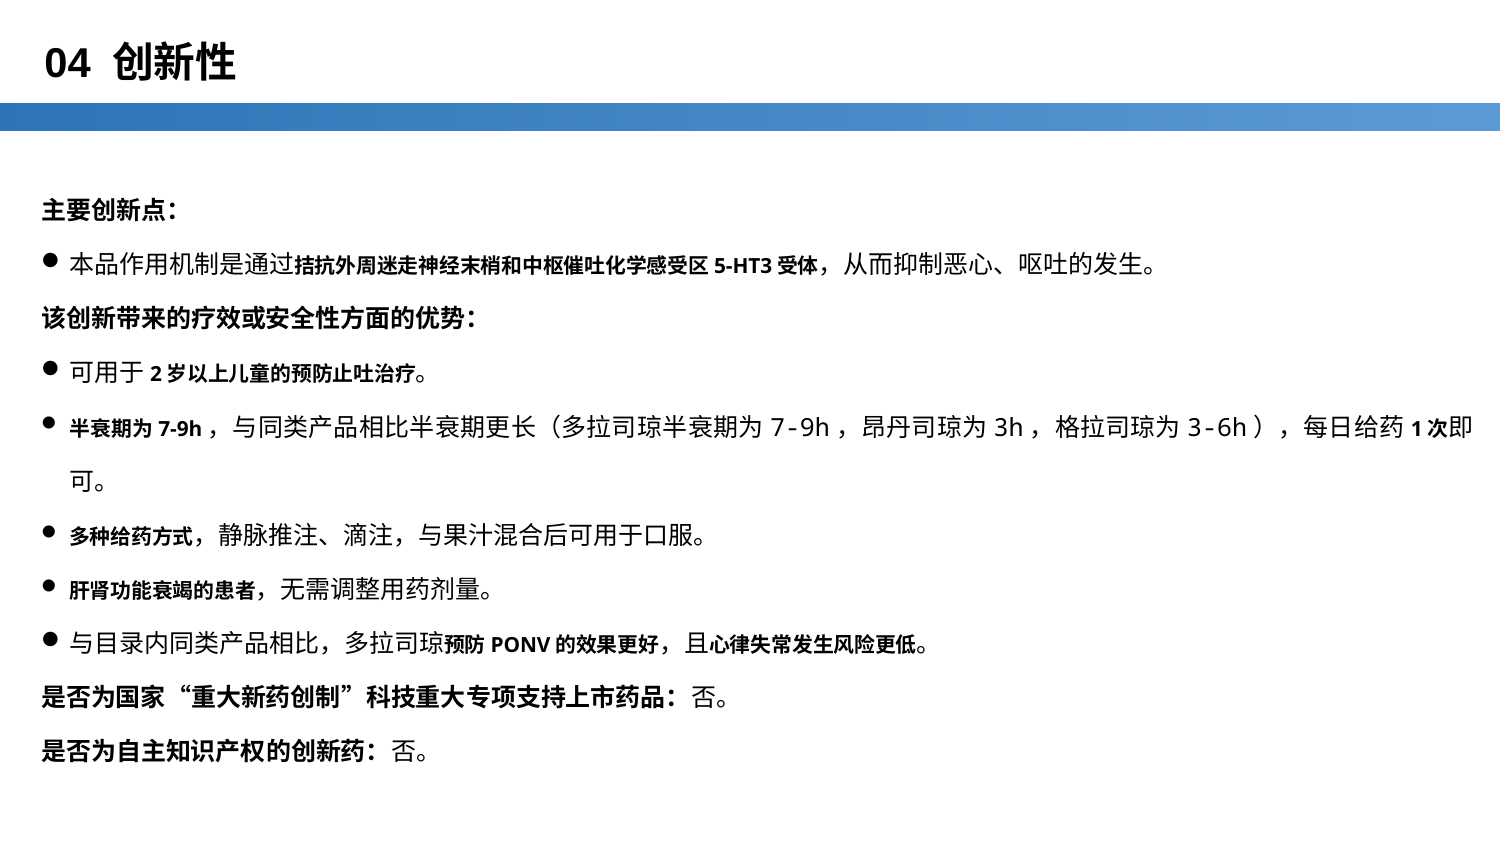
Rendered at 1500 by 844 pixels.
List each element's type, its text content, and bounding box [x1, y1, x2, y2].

text_box 主要创新点： 本品作用机制是通过拮抗外周迷走神经末梢和中枢催吐化学感受区5-HT3受体，从而抑制恶心、呕吐的发生。 该创新带来的疗效或安全性方面的优势： 可用于2岁以上儿童的预防止吐治疗。 半衰期为7-9h，与同类产品相比半衰期更长（多拉司琼半衰期为7-9h，昂丹司琼为3h，格拉司琼为3-6h），每日给药1次即可。 多种给药方式，静脉推注、滴注，与果汁混合后可用于口服。 肝肾功能衰竭的患者，无需调整用药剂量。 与目录内同类产品相比，多拉司琼预防PONV的效果更好，且心律失常发生风险更低。 是否为国家“重大新药创制”科技重大专项支持上市药品：否。 是否为自主知识产权的创新药：否。 [26, 162, 1489, 774]
title 04 创新性 [29, 22, 1486, 100]
